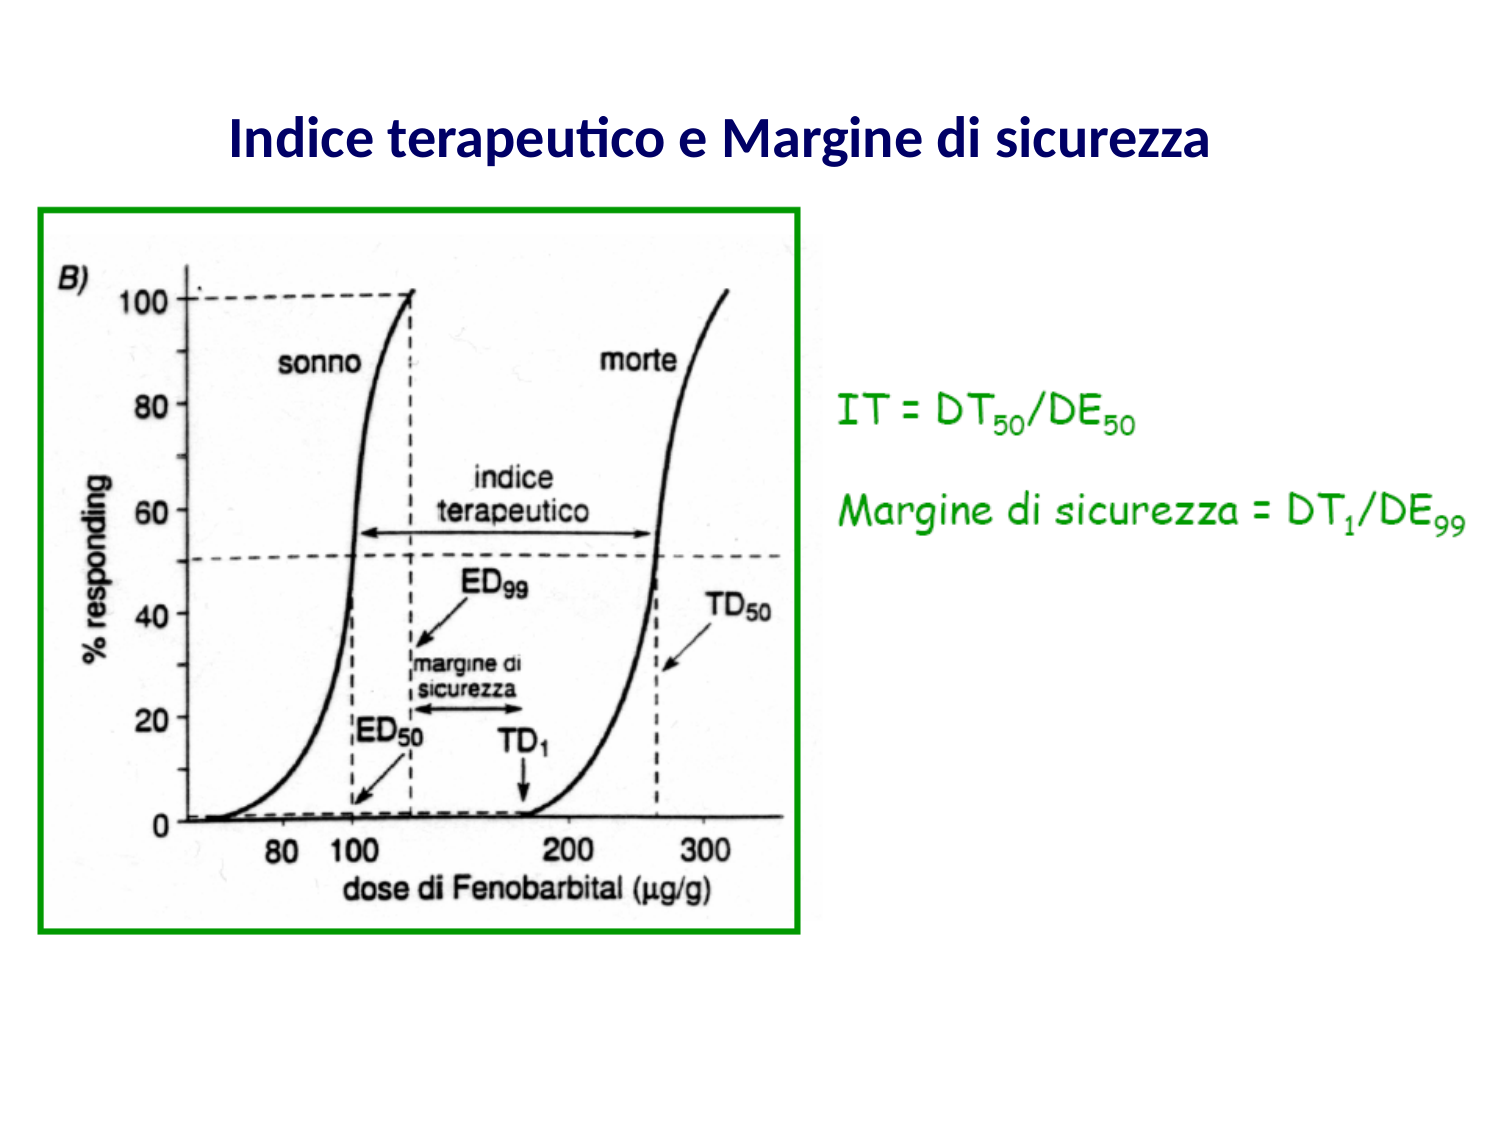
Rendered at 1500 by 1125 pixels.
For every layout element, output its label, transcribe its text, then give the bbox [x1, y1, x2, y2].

picture [19, 190, 1481, 985]
text_box Indice terapeutico e Margine di sicurezza [29, 91, 1412, 177]
